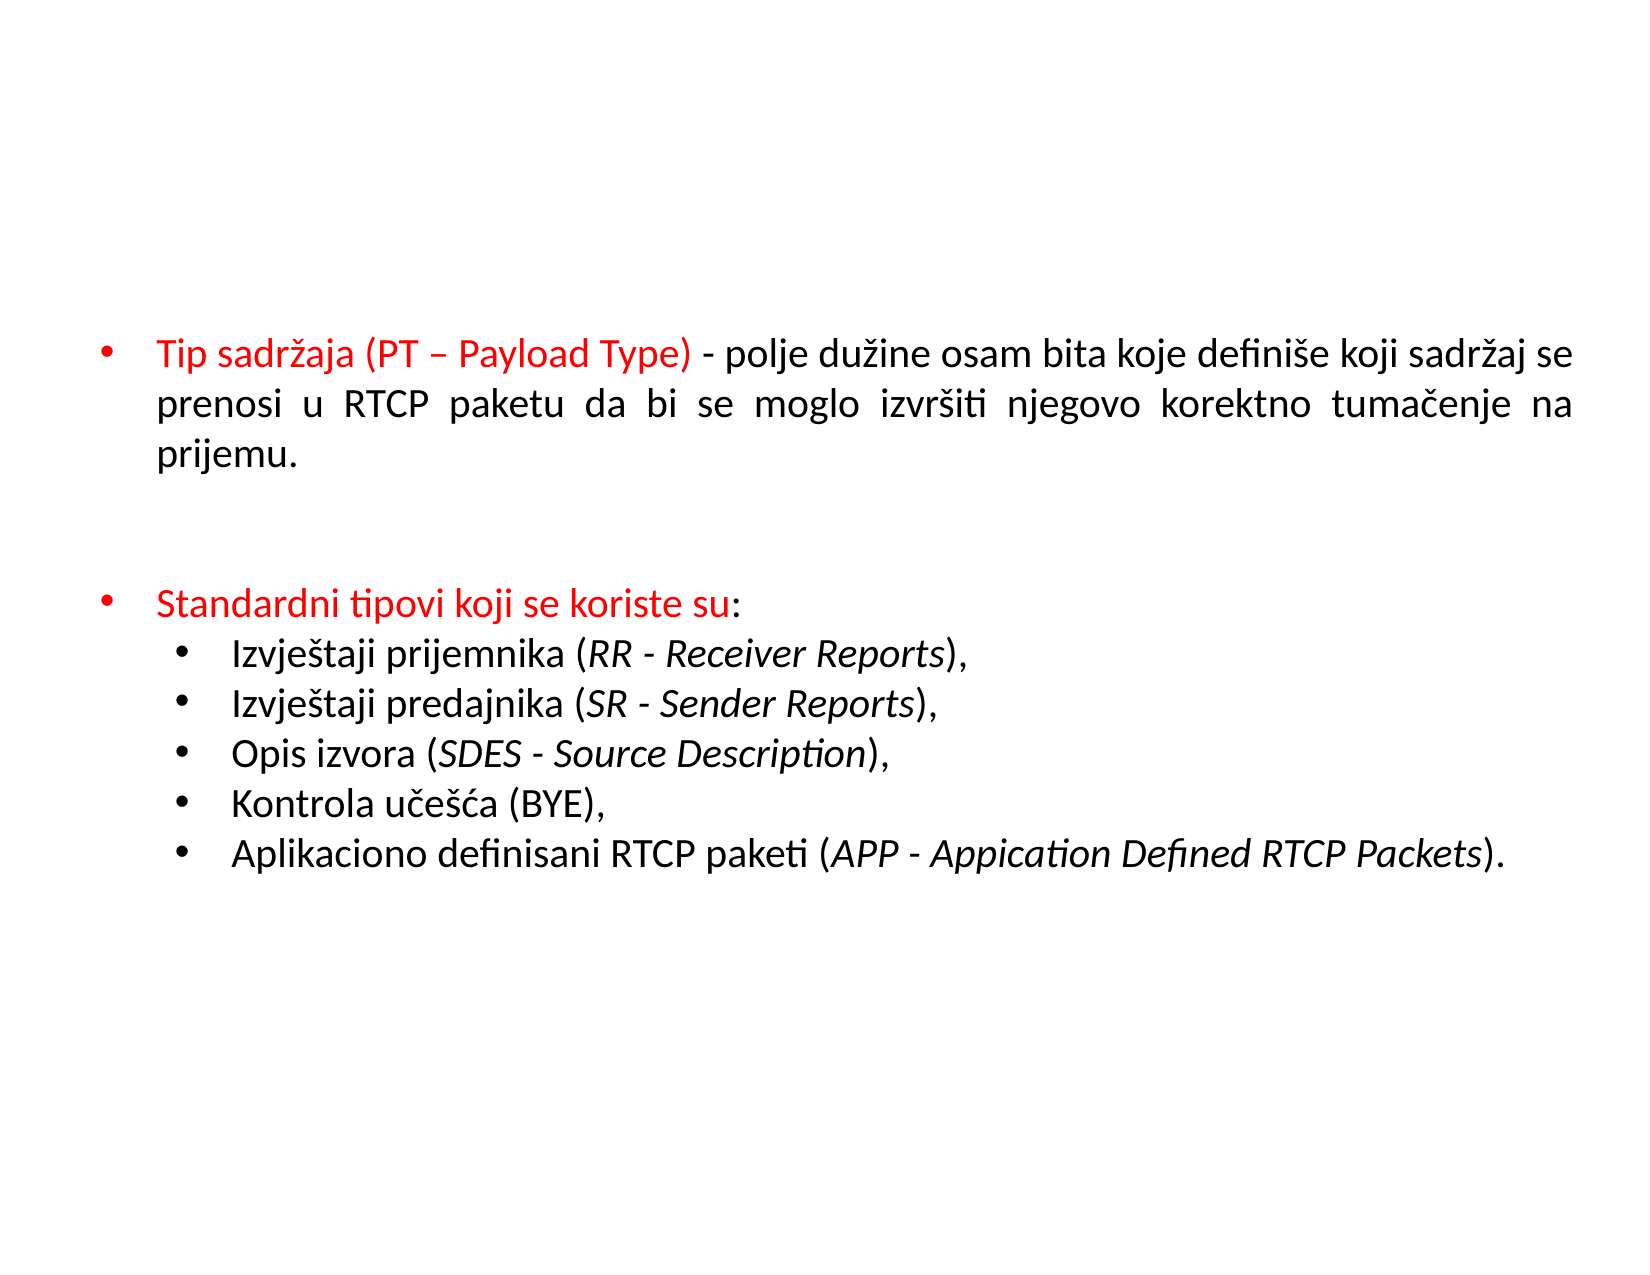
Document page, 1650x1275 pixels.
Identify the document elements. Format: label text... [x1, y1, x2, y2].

text_box Tip sadržaja (PT – Payload Type) - polje dužine osam bita koje definiše koji sadržaj se prenosi u RTCP paketu da bi se moglo izvršiti njegovo korektno tumačenje na prijemu. Standardni tipovi koji se koriste su: Izvještaji prijemnika (RR - Receiver Reports), Izvještaji predajnika (SR - Sender Reports), Opis izvora (SDES - Source Description), Kontrola učešća (BYE), Aplikaciono definisani RTCP paketi (APP - Appication Defined RTCP Packets). [99, 312, 1574, 876]
